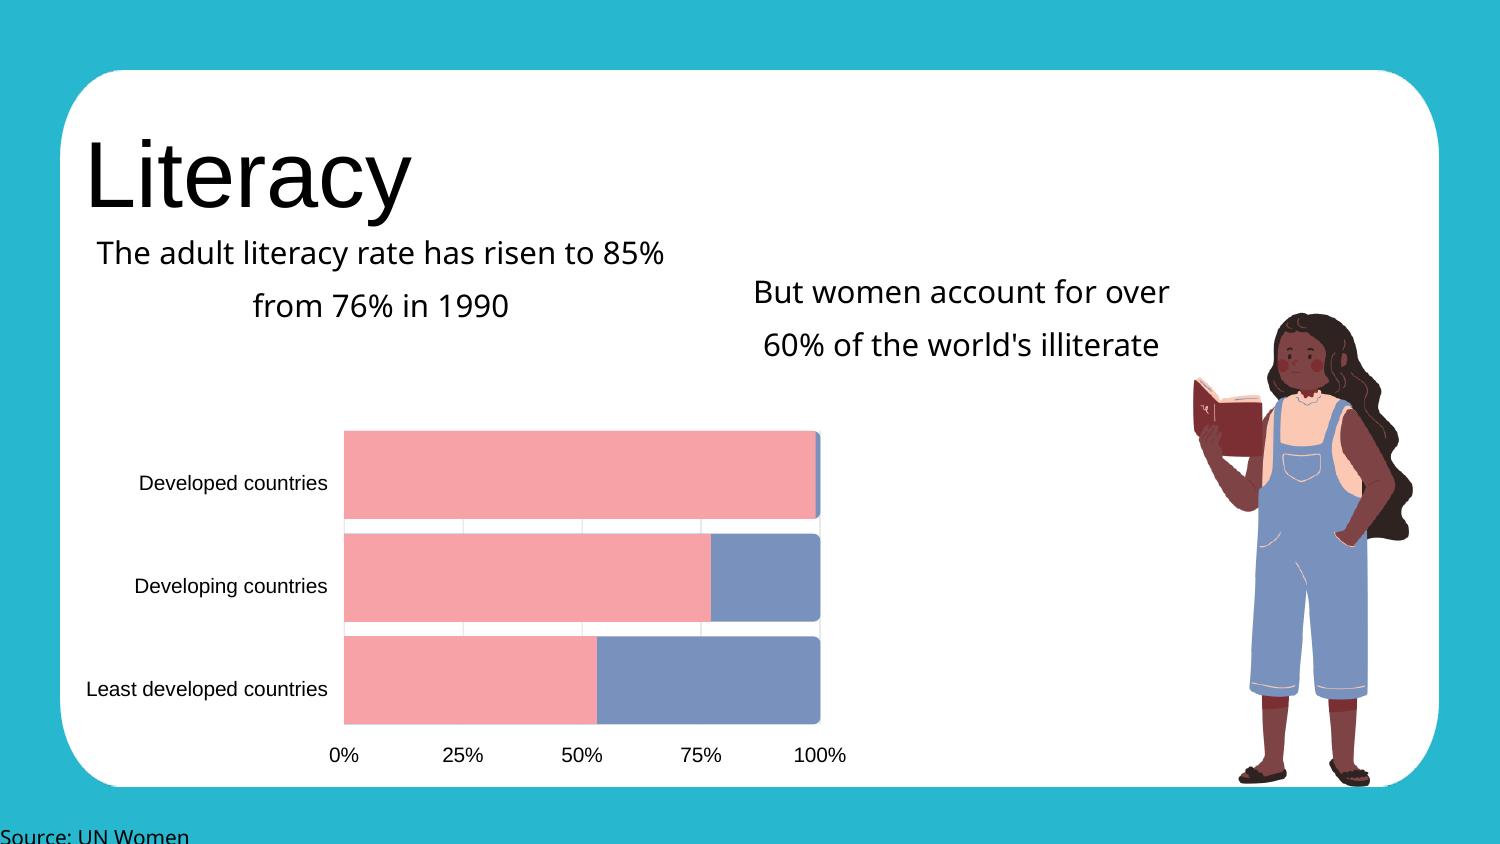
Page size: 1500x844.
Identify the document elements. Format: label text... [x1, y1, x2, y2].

text_box Source: UN Women [0, 815, 1160, 844]
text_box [84, 430, 847, 760]
picture [60, 70, 1440, 788]
